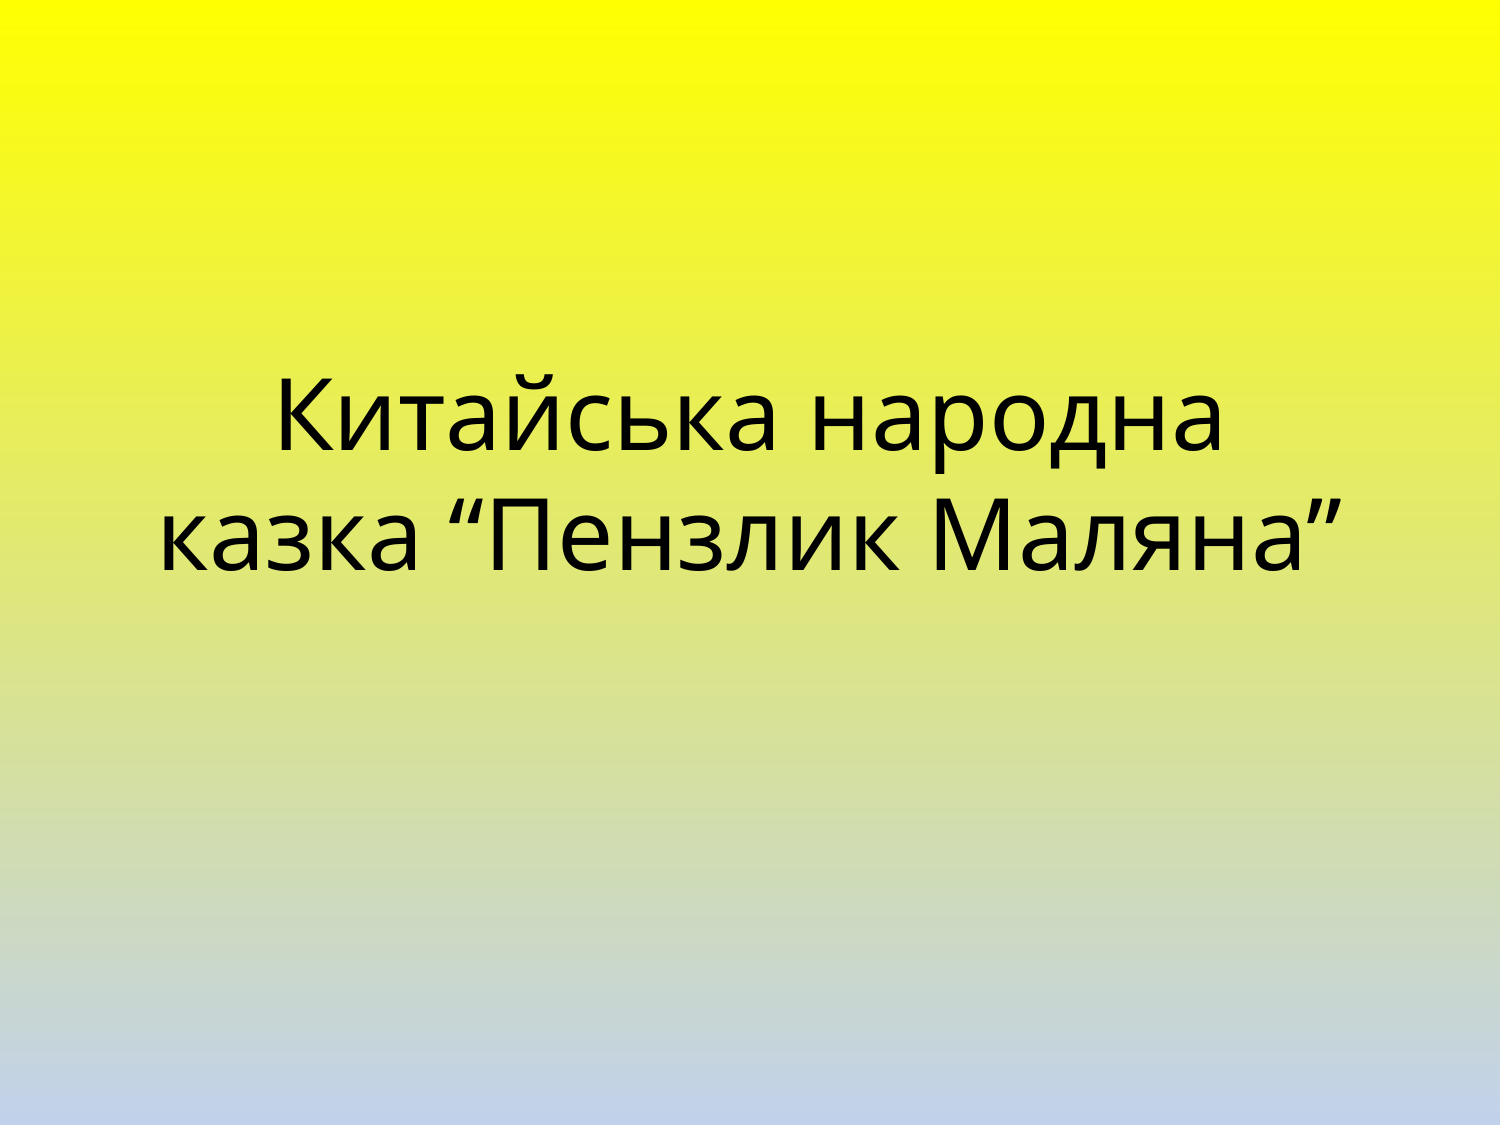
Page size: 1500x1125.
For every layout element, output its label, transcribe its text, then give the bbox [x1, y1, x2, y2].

title Китайська народна казка “Пензлик Маляна” [112, 349, 1388, 591]
